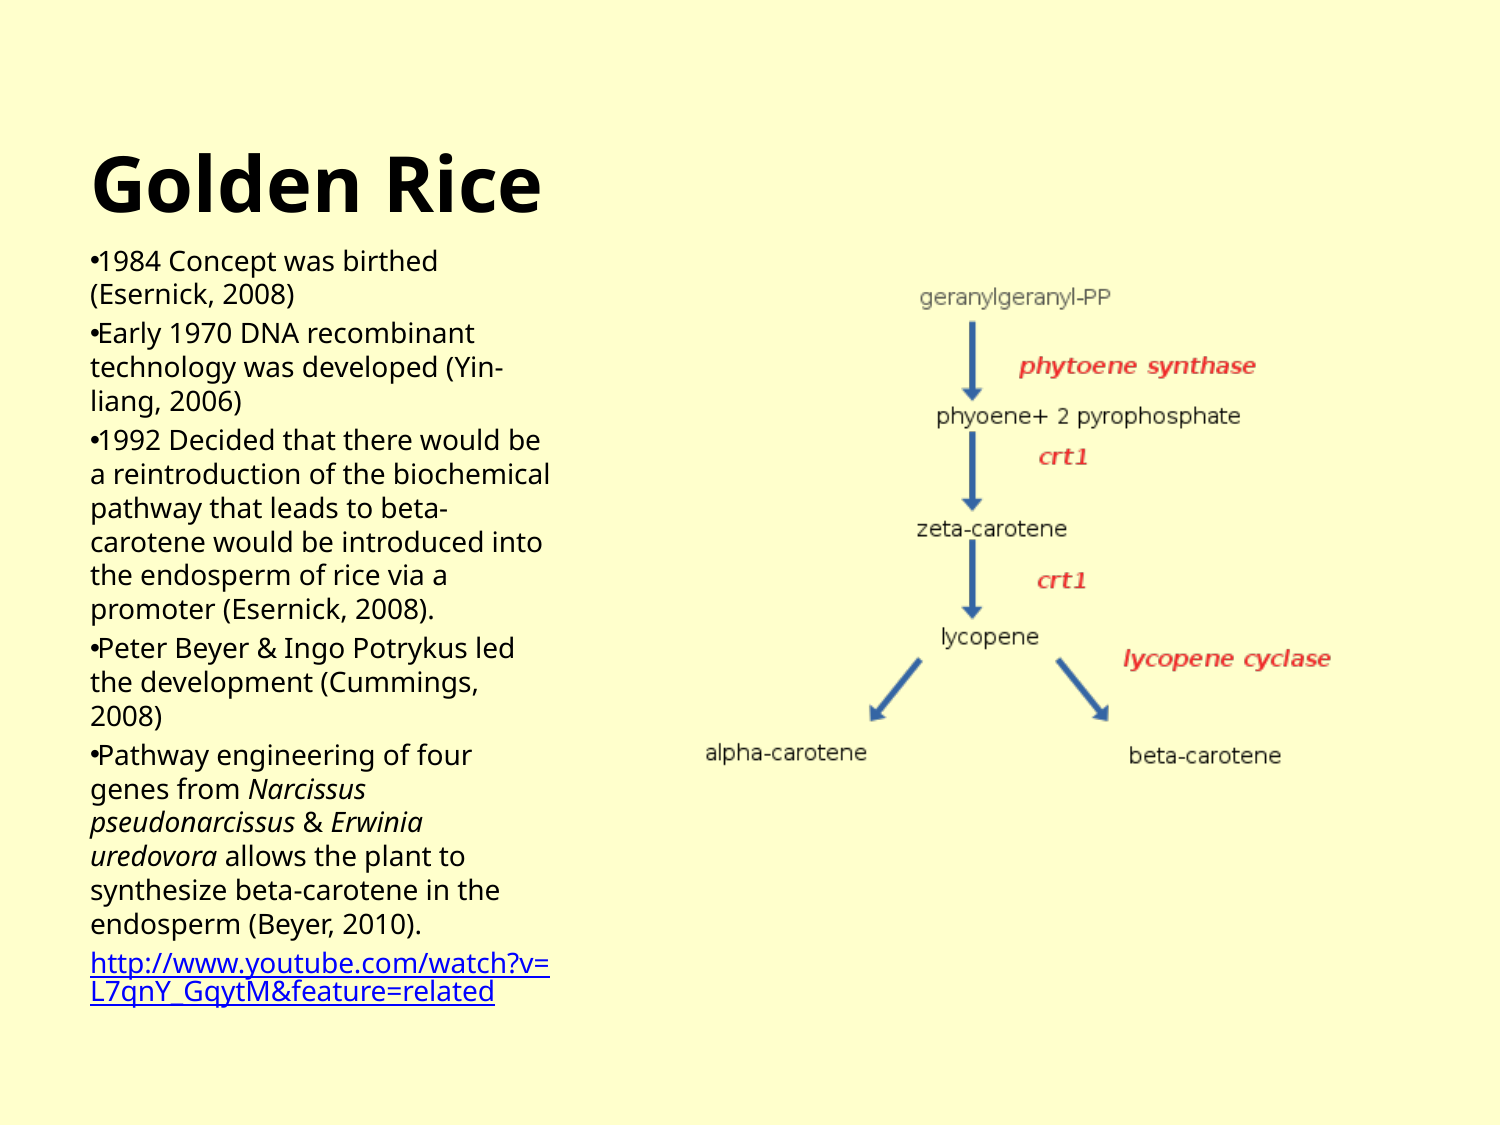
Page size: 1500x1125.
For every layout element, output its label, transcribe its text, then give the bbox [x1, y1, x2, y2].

list 1984 Concept was birthed (Esernick, 2008) Early 1970 DNA recombinant technology was developed (Yin-liang, 2006) 1992 Decided that there would be a reintroduction of the biochemical pathway that leads to beta-carotene would be introduced into the endosperm of rice via a promoter (Esernick, 2008). Peter Beyer & Ingo Potrykus led the development (Cummings, 2008) Pathway engineering of four genes from Narcissus pseudonarcissus & Erwinia uredovora allows the plant to synthesize beta-carotene in the endosperm (Beyer, 2010). http://www.youtube.com/watch?v=L7qnY_GqytM&feature=related [75, 235, 569, 1005]
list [649, 244, 1363, 806]
title Golden Rice [75, 44, 569, 235]
